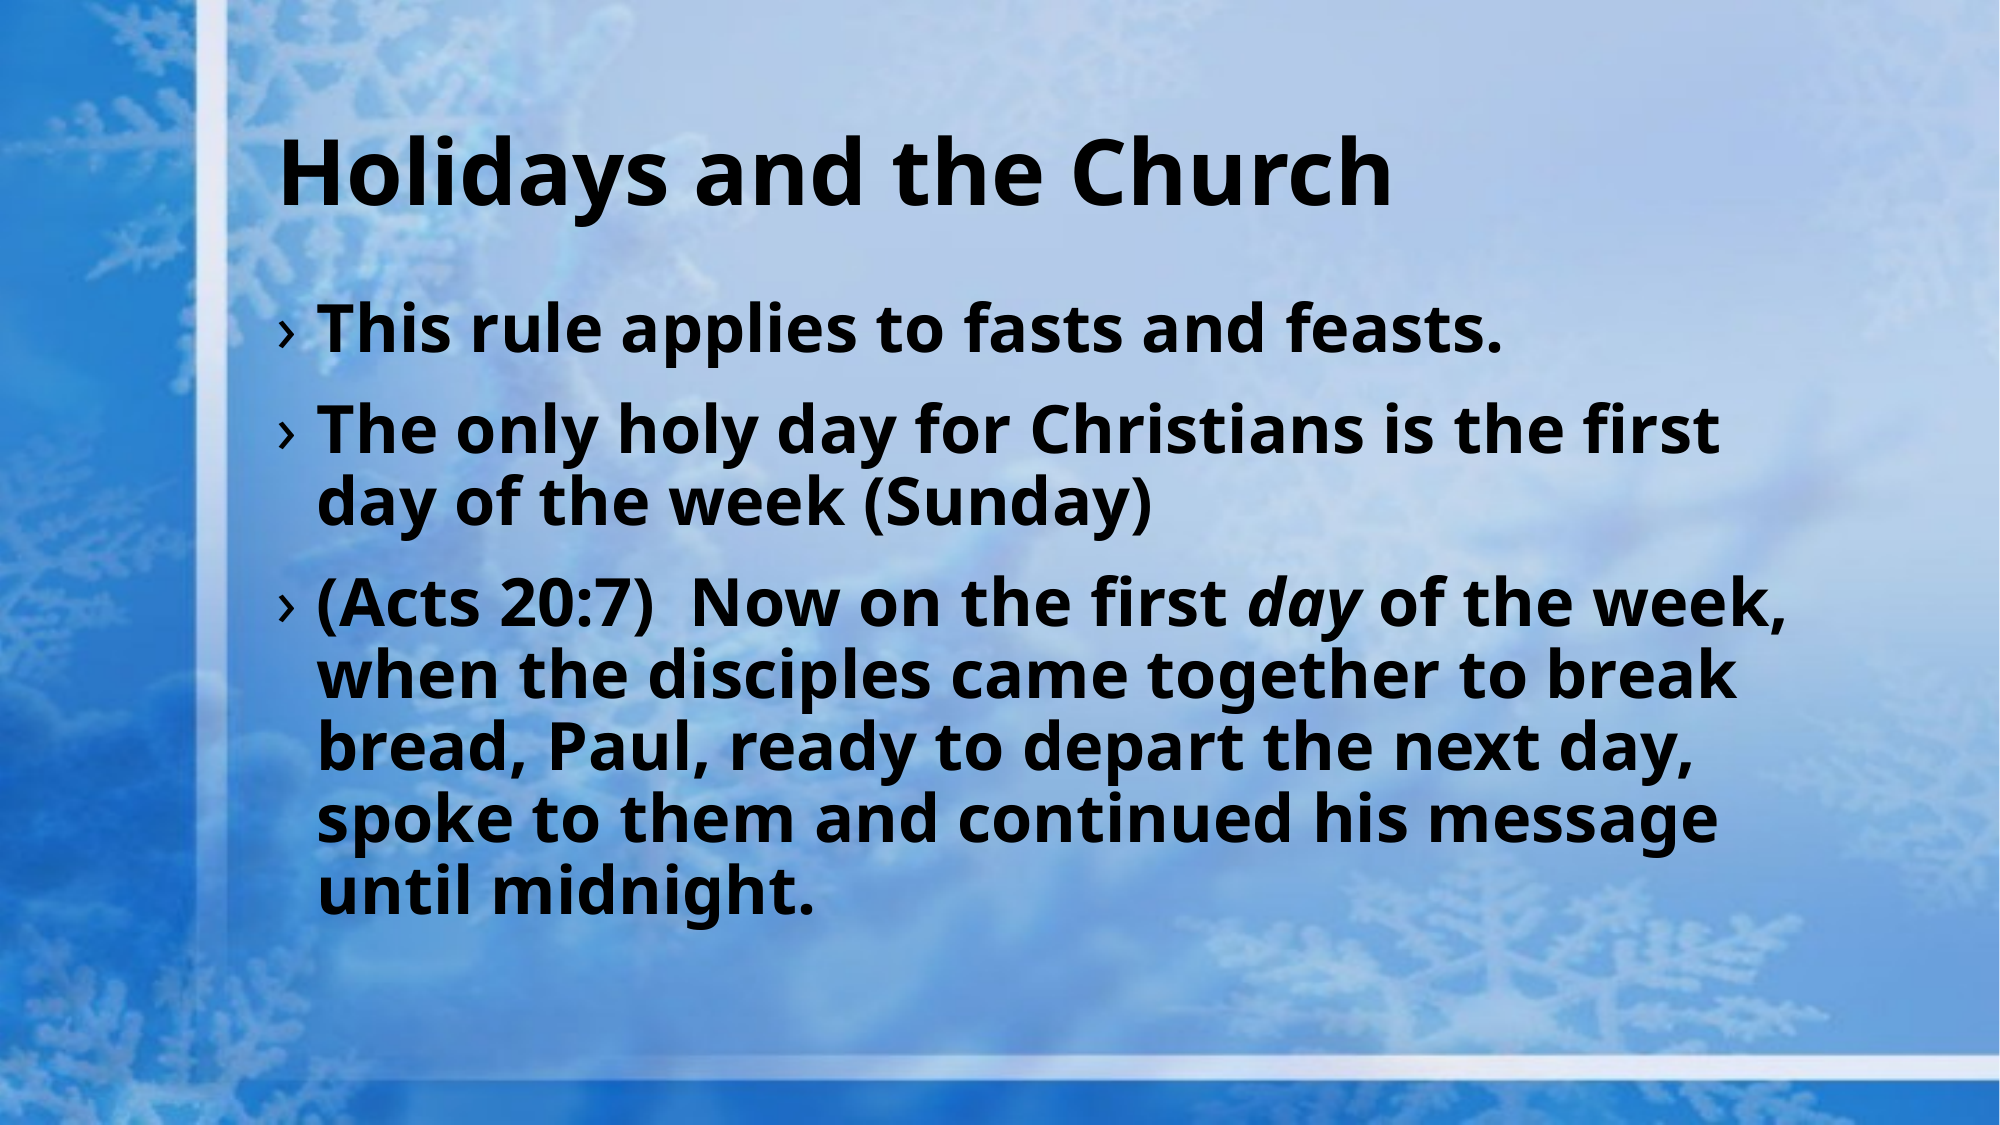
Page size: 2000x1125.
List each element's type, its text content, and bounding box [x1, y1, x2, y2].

list This rule applies to fasts and feasts. The only holy day for Christians is the first day of the week (Sunday) (Acts 20:7) Now on the first day of the week, when the disciples came together to break bread, Paul, ready to depart the next day, spoke to them and continued his message until midnight. [261, 287, 1867, 1013]
picture [0, 0, 2000, 1125]
title Holidays and the Church [261, 29, 1867, 233]
